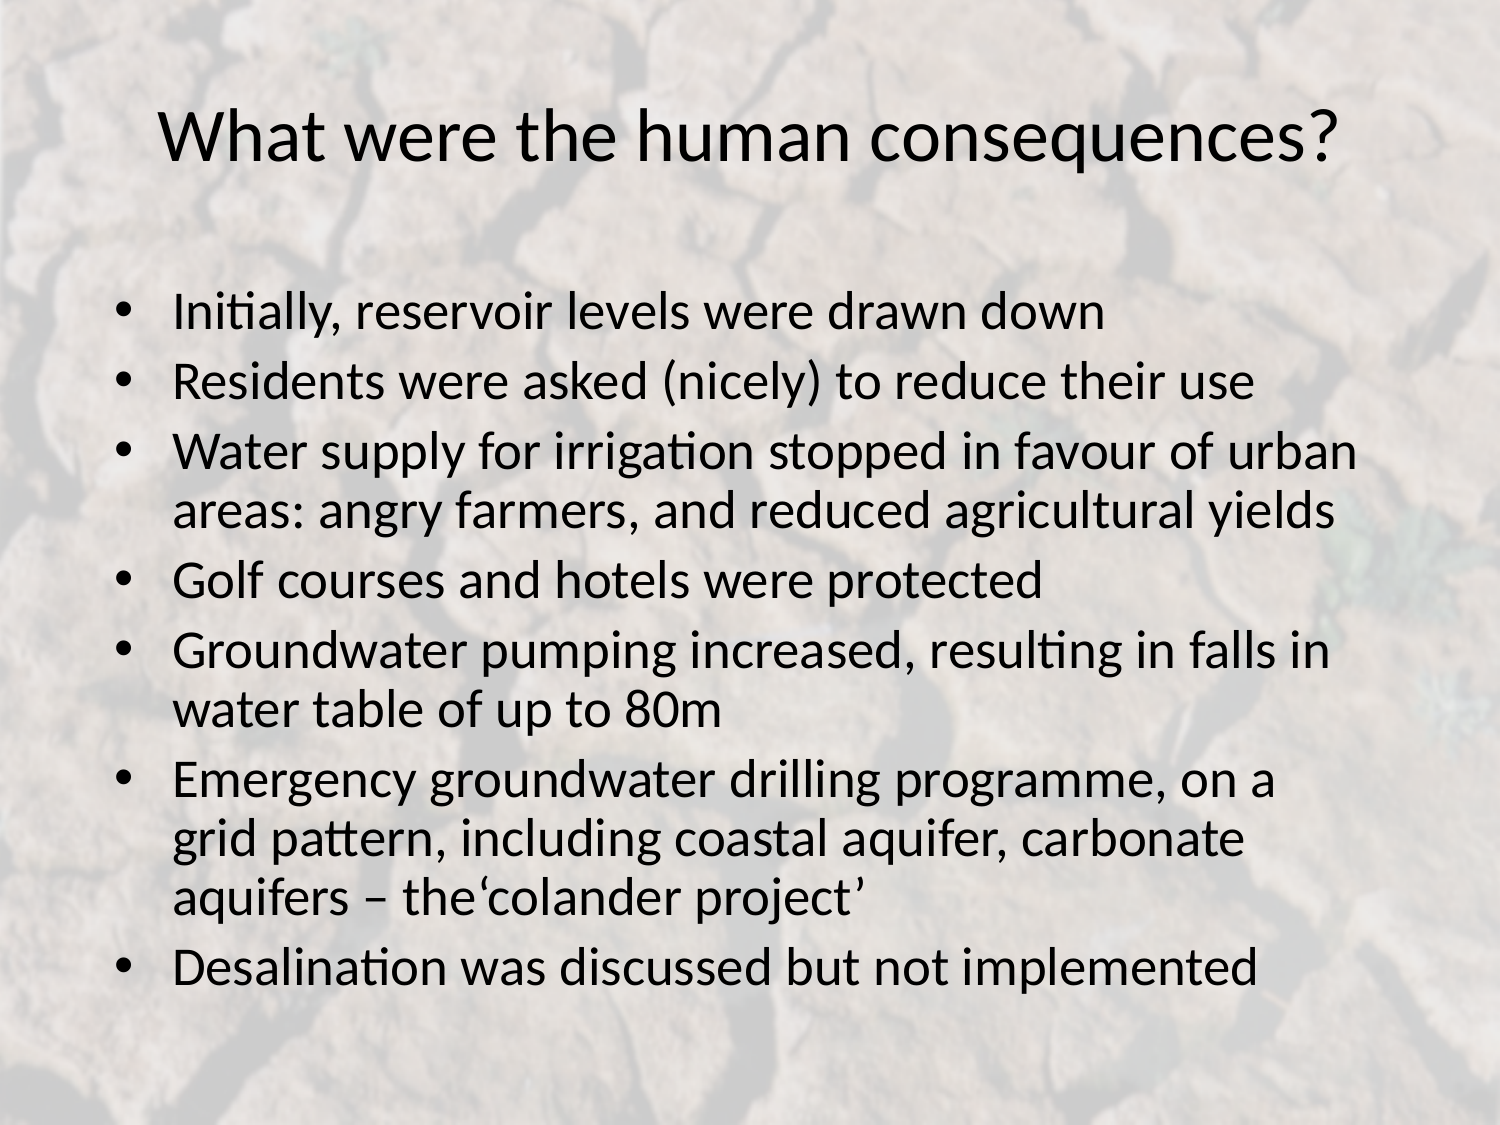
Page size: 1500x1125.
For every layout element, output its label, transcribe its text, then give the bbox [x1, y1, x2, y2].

list Initially, reservoir levels were drawn down Residents were asked (nicely) to reduce their use Water supply for irrigation stopped in favour of urban areas: angry farmers, and reduced agricultural yields Golf courses and hotels were protected Groundwater pumping increased, resulting in falls in water table of up to 80m Emergency groundwater drilling programme, on a grid pattern, including coastal aquifer, carbonate aquifers – the‘colander project’ Desalination was discussed but not implemented [99, 275, 1375, 1030]
title What were the human consequences? [112, 37, 1388, 225]
